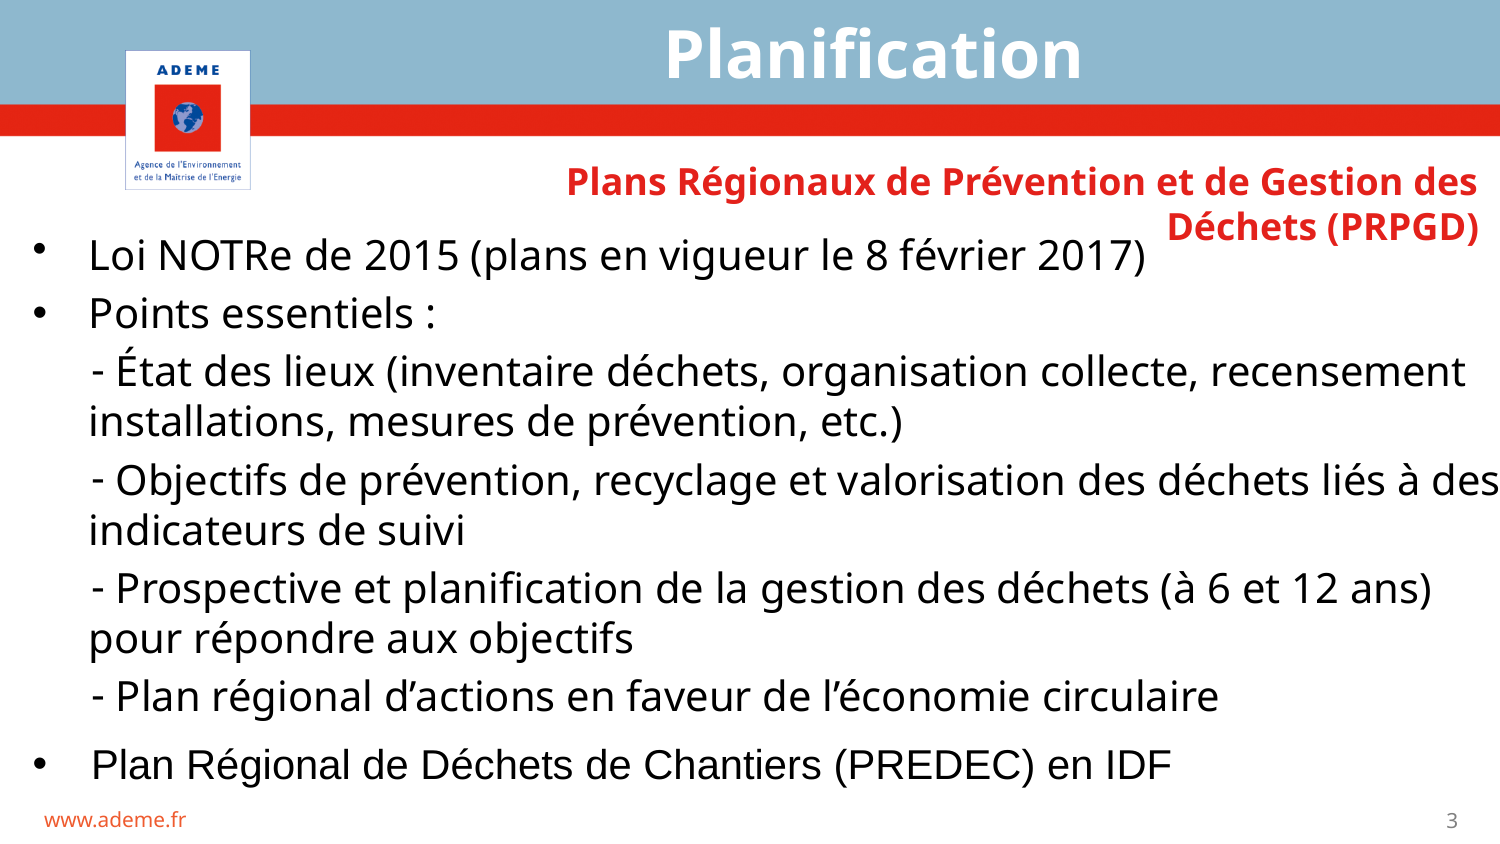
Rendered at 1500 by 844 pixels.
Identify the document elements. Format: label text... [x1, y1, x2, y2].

text_box Plans Régionaux de Prévention et de Gestion des Déchets (PRPGD) [398, 150, 1495, 256]
title Planification [289, 0, 1459, 103]
text_box Loi NOTRe de 2015 (plans en vigueur le 8 février 2017) Points essentiels : État des lieux (inventaire déchets, organisation collecte, recensement installations, mesures de prévention, etc.) Objectifs de prévention, recyclage et valorisation des déchets liés à des indicateurs de suivi Prospective et planification de la gestion des déchets (à 6 et 12 ans) pour répondre aux objectifs Plan régional d’actions en faveur de l’économie circulaire Plan Régional de Déchets de Chantiers (PREDEC) en IDF [17, 220, 1500, 844]
picture [0, 50, 1500, 190]
